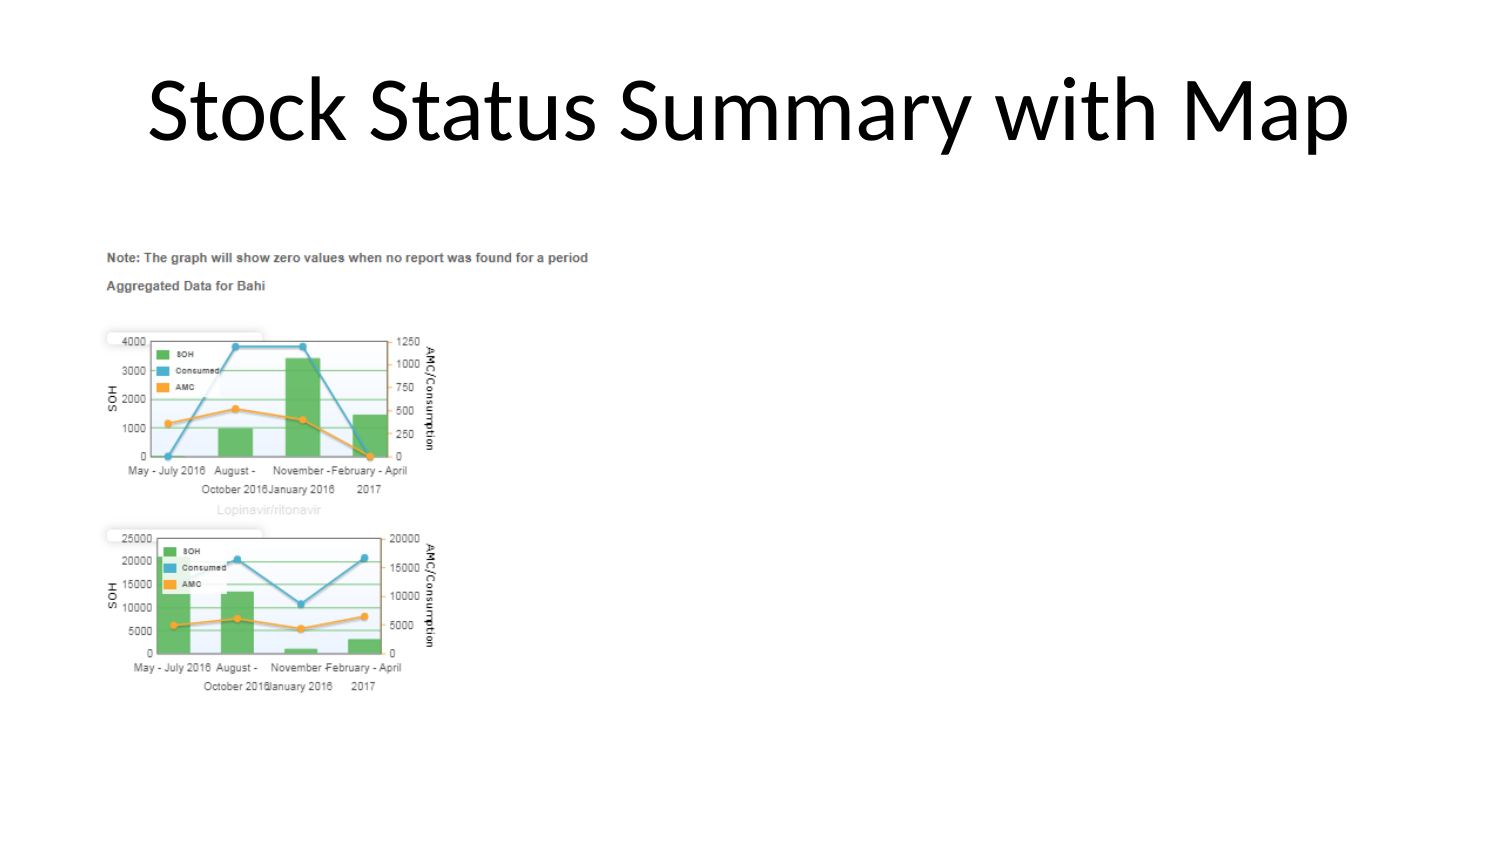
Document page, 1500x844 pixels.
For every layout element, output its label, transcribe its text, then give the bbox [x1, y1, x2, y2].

picture [99, 205, 935, 703]
title Stock Status Summary with Map [75, 33, 1425, 175]
